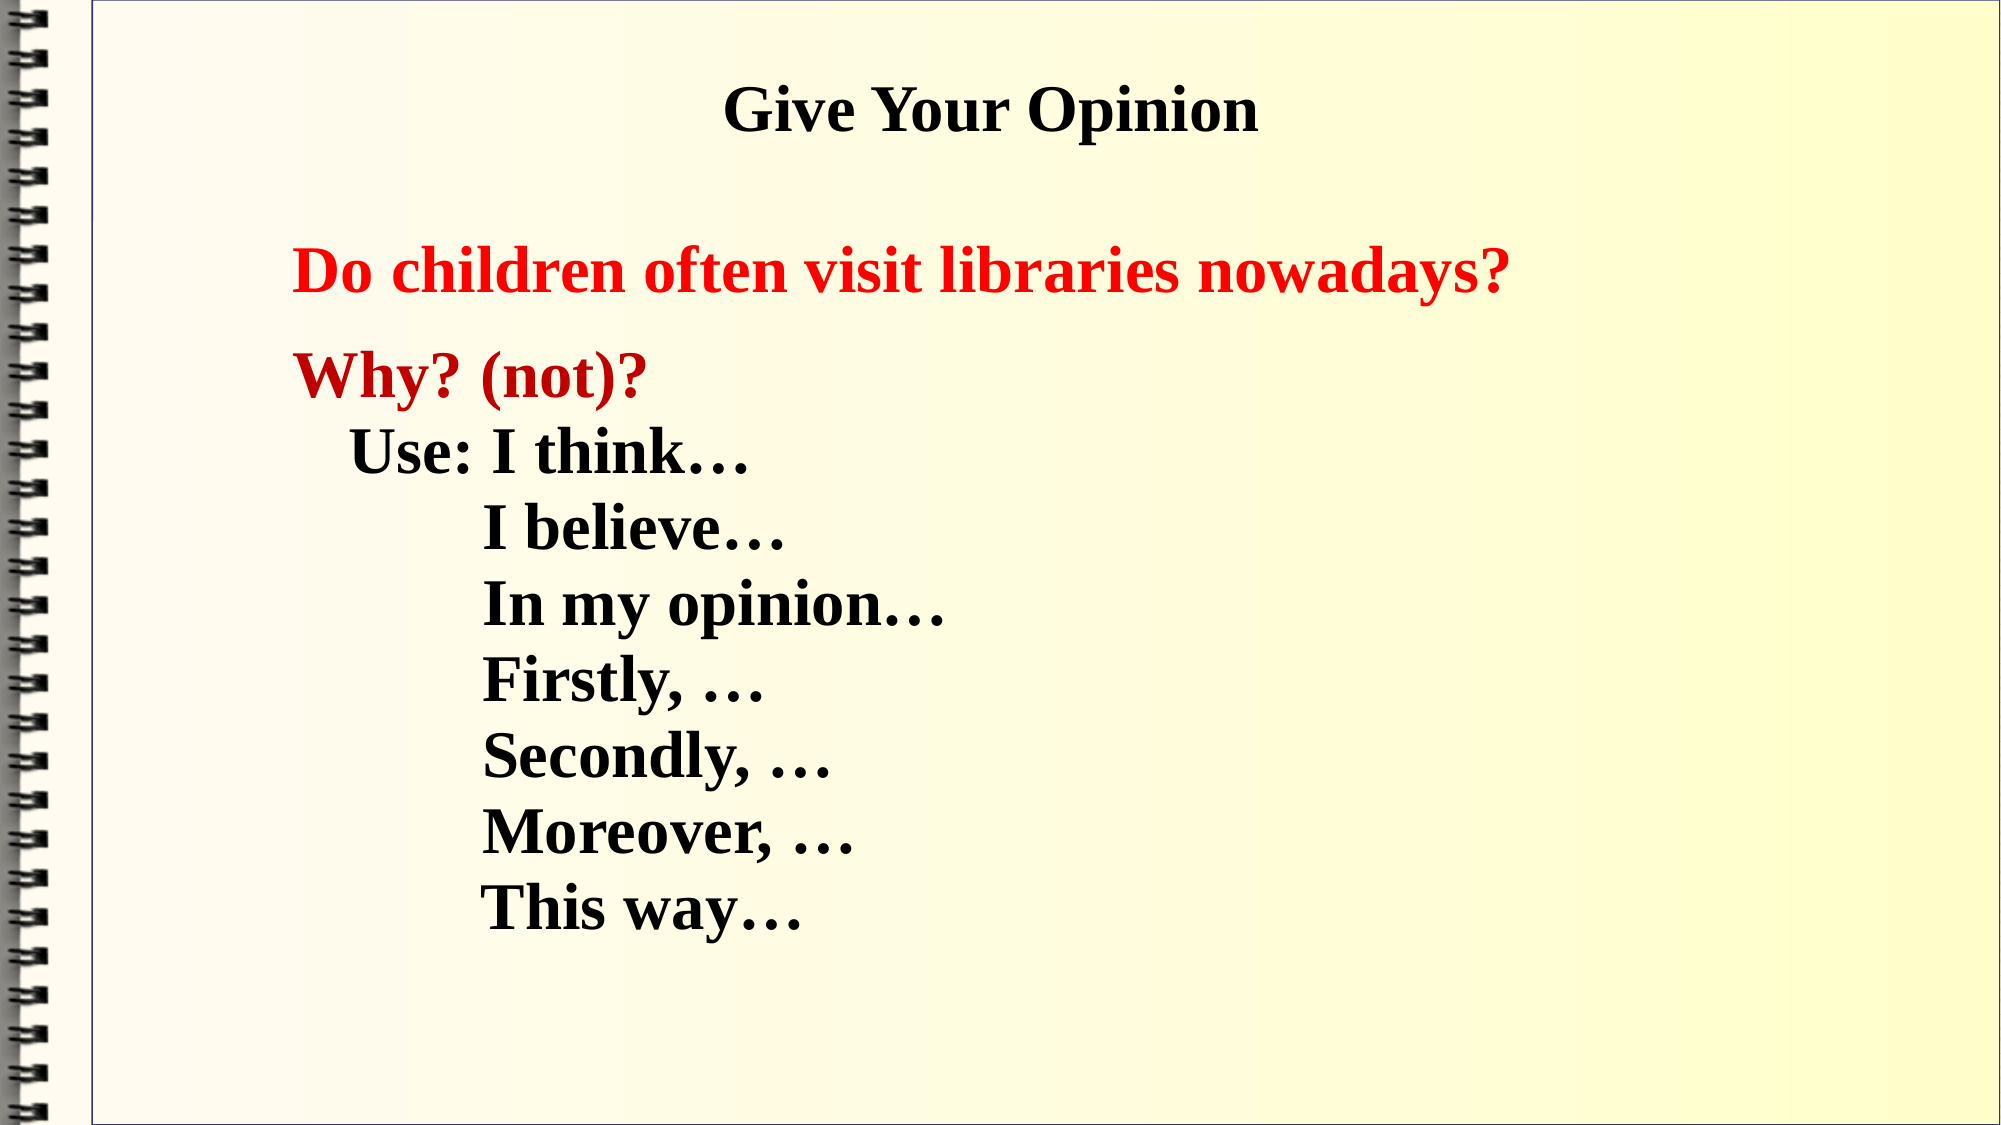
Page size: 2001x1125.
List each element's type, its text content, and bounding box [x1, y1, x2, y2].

list Do children often visit libraries nowadays? Why? (not)? Use: I think… I believe… In my opinion… Firstly, … Secondly, … Moreover, … This way… [292, 228, 1703, 1008]
title Give Your Opinion [0, 0, 2000, 217]
picture [0, 217, 91, 1125]
